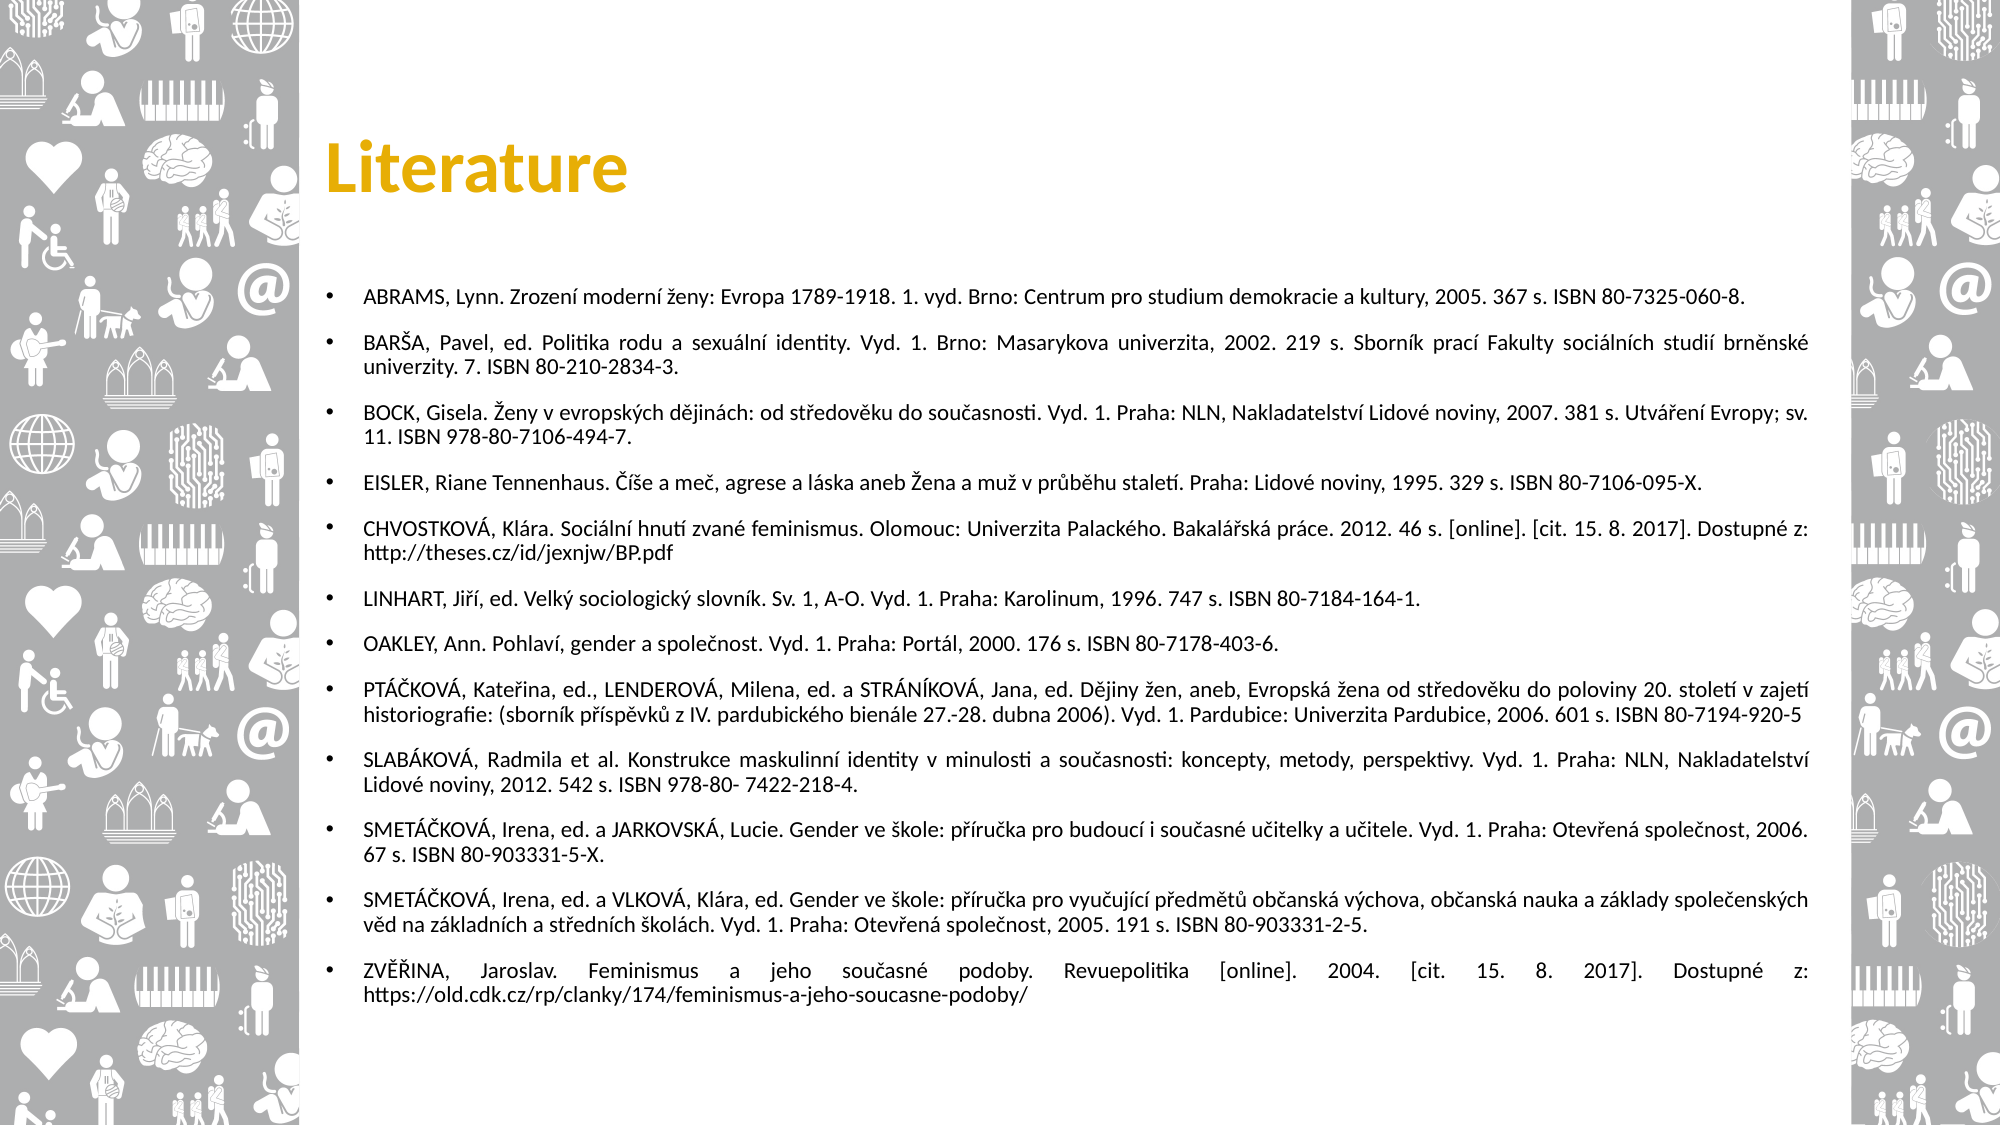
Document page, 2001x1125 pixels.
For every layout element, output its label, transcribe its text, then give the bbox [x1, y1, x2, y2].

title Literature [310, 59, 1827, 277]
list ABRAMS, Lynn. Zrození moderní ženy: Evropa 1789-1918. 1. vyd. Brno: Centrum pro studium demokracie a kultury, 2005. 367 s. ISBN 80-7325-060-8. BARŠA, Pavel, ed. Politika rodu a sexuální identity. Vyd. 1. Brno: Masarykova univerzita, 2002. 219 s. Sborník prací Fakulty sociálních studií brněnské univerzity. 7. ISBN 80-210-2834-3. BOCK, Gisela. Ženy v evropských dějinách: od středověku do současnosti. Vyd. 1. Praha: NLN, Nakladatelství Lidové noviny, 2007. 381 s. Utváření Evropy; sv. 11. ISBN 978-80-7106-494-7. EISLER, Riane Tennenhaus. Číše a meč, agrese a láska aneb Žena a muž v průběhu staletí. Praha: Lidové noviny, 1995. 329 s. ISBN 80-7106-095-X. CHVOSTKOVÁ, Klára. Sociální hnutí zvané feminismus. Olomouc: Univerzita Palackého. Bakalářská práce. 2012. 46 s. [online]. [cit. 15. 8. 2017]. Dostupné z: http://theses.cz/id/jexnjw/BP.pdf LINHART, Jiří, ed. Velký sociologický slovník. Sv. 1, A-O. Vyd. 1. Praha: Karolinum, 1996. 747 s. ISBN 80-7184-164-1. OAKLEY, Ann. Pohlaví, gender a společnost. Vyd. 1. Praha: Portál, 2000. 176 s. ISBN 80-7178-403-6. PTÁČKOVÁ, Kateřina, ed., LENDEROVÁ, Milena, ed. a STRÁNÍKOVÁ, Jana, ed. Dějiny žen, aneb, Evropská žena od středověku do poloviny 20. století v zajetí historiografie: (sborník příspěvků z IV. pardubického bienále 27.-28. dubna 2006). Vyd. 1. Pardubice: Univerzita Pardubice, 2006. 601 s. ISBN 80-7194-920-5 SLABÁKOVÁ, Radmila et al. Konstrukce maskulinní identity v minulosti a současnosti: koncepty, metody, perspektivy. Vyd. 1. Praha: NLN, Nakladatelství Lidové noviny, 2012. 542 s. ISBN 978-80- 7422-218-4. SMETÁČKOVÁ, Irena, ed. a JARKOVSKÁ, Lucie. Gender ve škole: příručka pro budoucí i současné učitelky a učitele. Vyd. 1. Praha: Otevřená společnost, 2006. 67 s. ISBN 80-903331-5-X. SMETÁČKOVÁ, Irena, ed. a VLKOVÁ, Klára, ed. Gender ve škole: příručka pro vyučující předmětů občanská výchova, občanská nauka a základy společenských věd na základních a středních školách. Vyd. 1. Praha: Otevřená společnost, 2005. 191 s. ISBN 80-903331-2-5. ZVĚŘINA, Jaroslav. Feminismus a jeho současné podoby. Revuepolitika [online]. 2004. [cit. 15. 8. 2017]. Dostupné z: https://old.cdk.cz/rp/clanky/174/feminismus-a-jeho-soucasne-podoby/ [310, 277, 1827, 1066]
